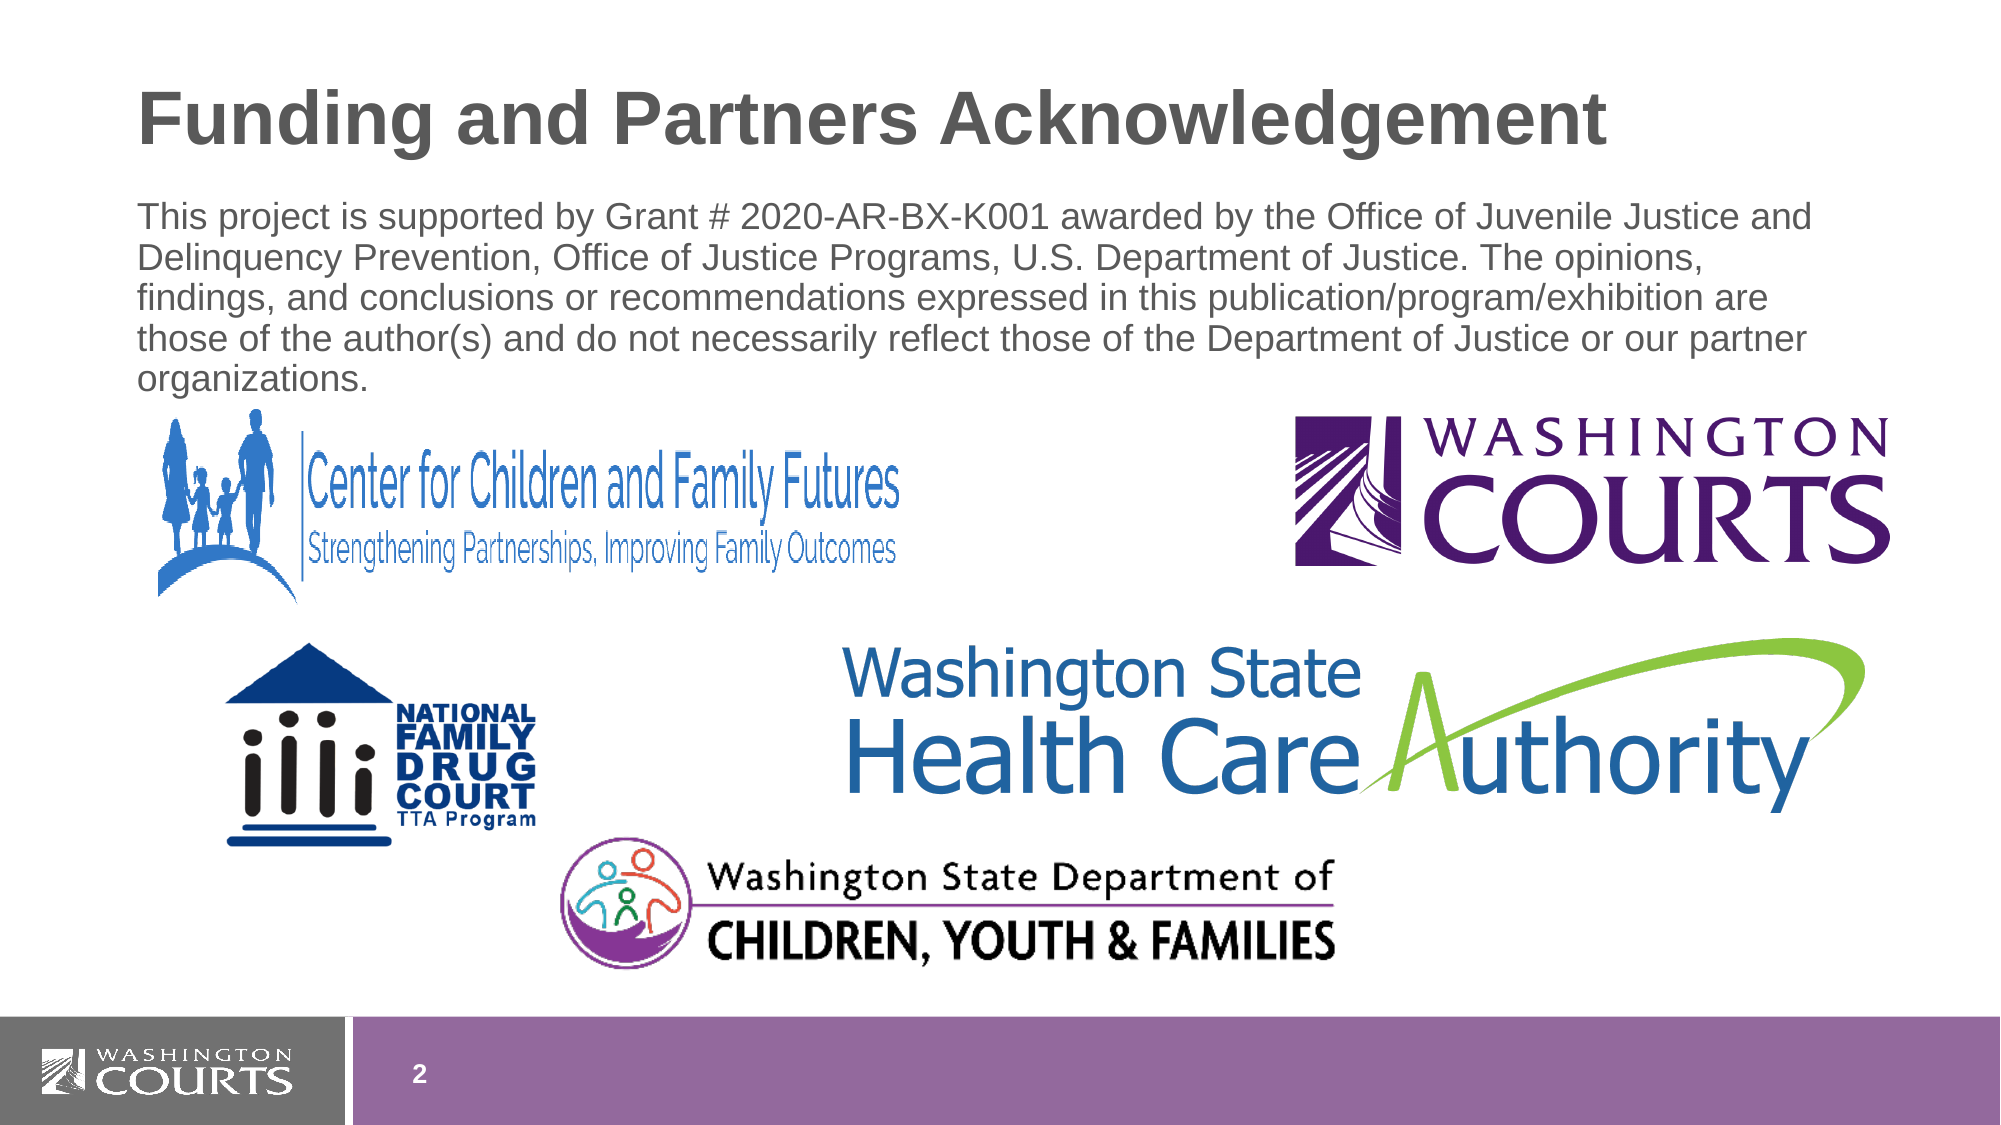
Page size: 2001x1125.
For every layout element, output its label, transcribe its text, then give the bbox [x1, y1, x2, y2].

picture [158, 409, 902, 605]
picture [213, 638, 1865, 1029]
title Funding and Partners Acknowledgement [137, 78, 1742, 162]
list This project is supported by Grant # 2020-AR-BX-K001 awarded by the Office of Juvenile Justice and Delinquency Prevention, Office of Justice Programs, U.S. Department of Justice. The opinions, findings, and conclusions or recommendations expressed in this publication/program/exhibition are those of the author(s) and do not necessarily reflect those of the Department of Justice or our partner organizations. [121, 189, 1865, 904]
picture [1289, 409, 1894, 576]
picture [38, 1046, 294, 1099]
